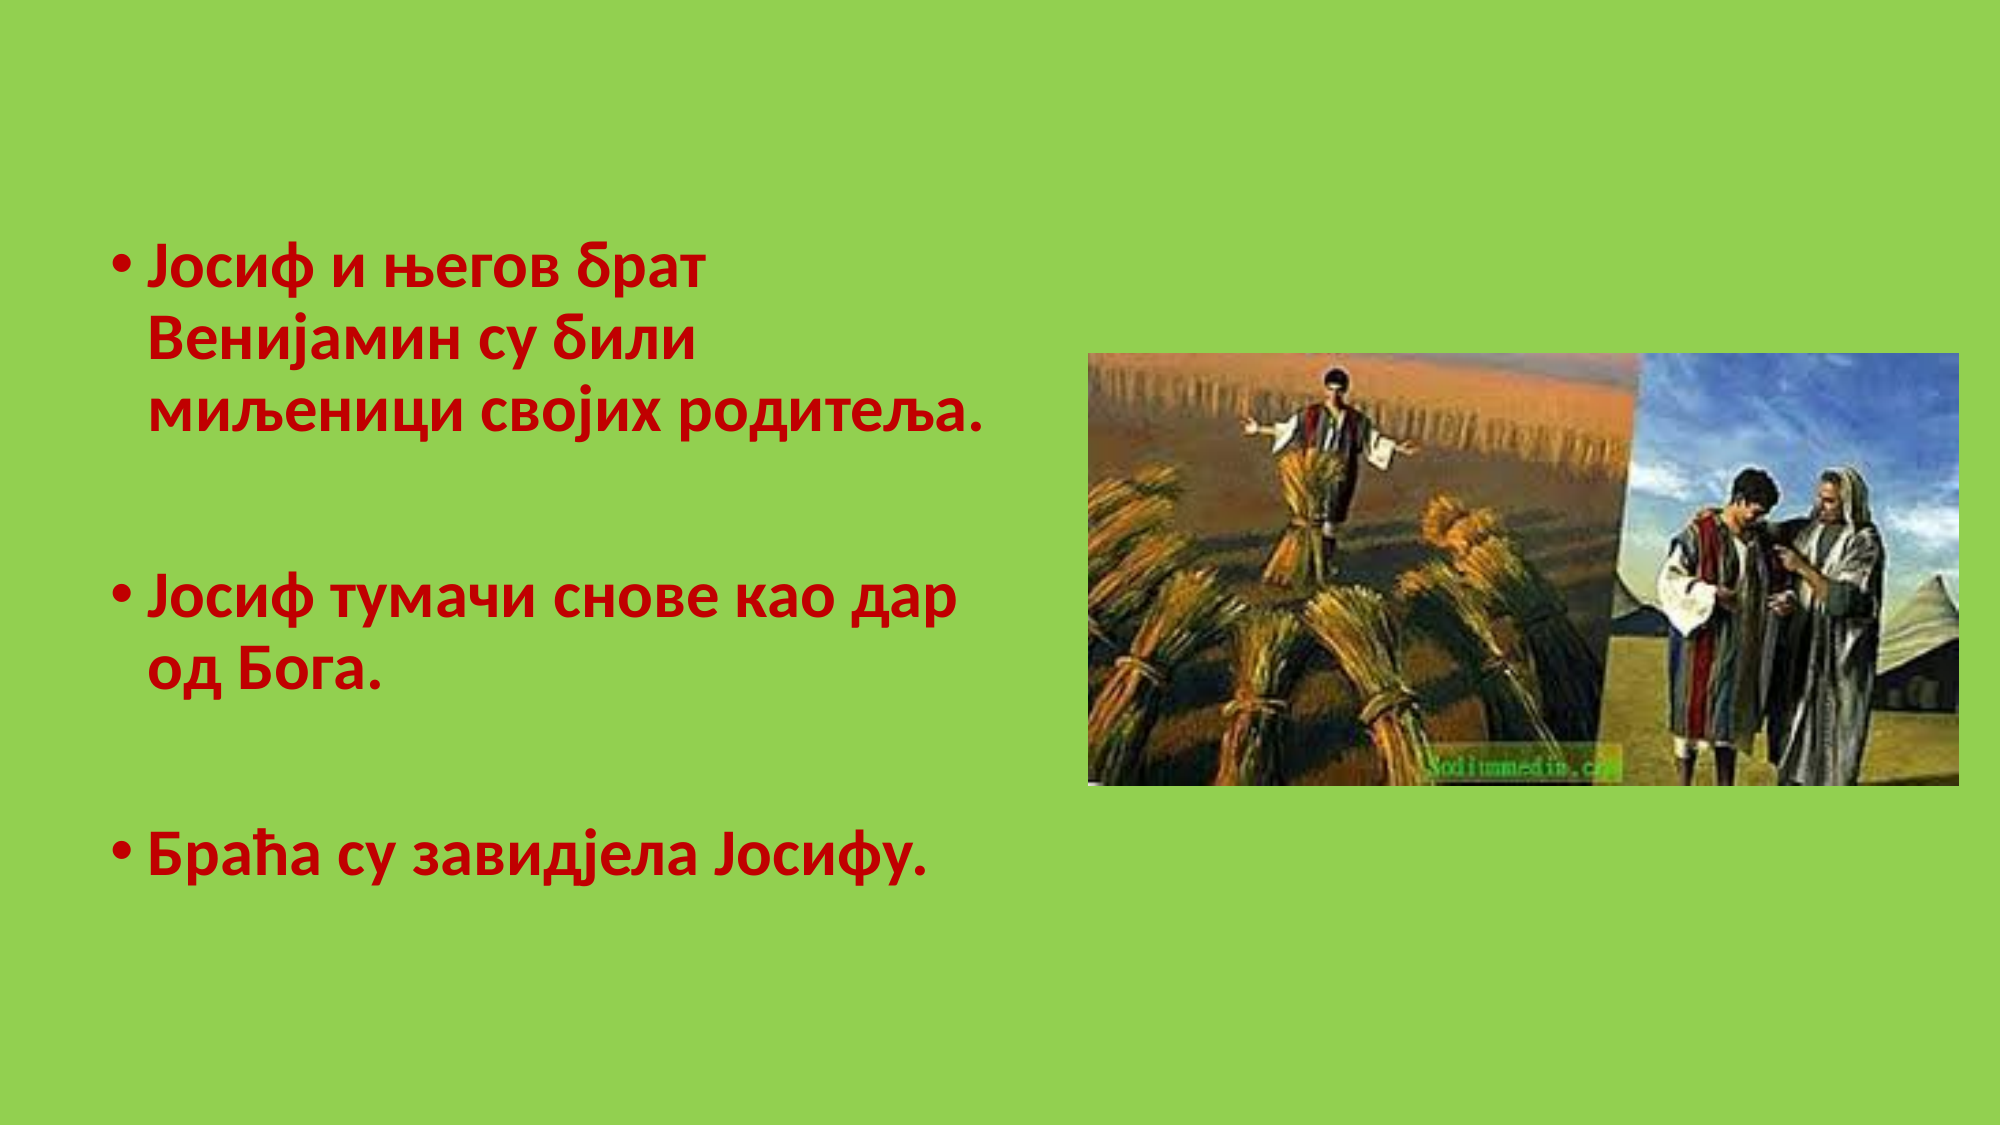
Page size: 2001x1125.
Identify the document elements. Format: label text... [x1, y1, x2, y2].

list Јосиф и његов брат Венијамин су били миљеници својих родитеља. Јосиф тумачи снове као дар од Бога. Браћа су завидјела Јосифу. [95, 222, 1010, 913]
picture [1087, 353, 1959, 786]
